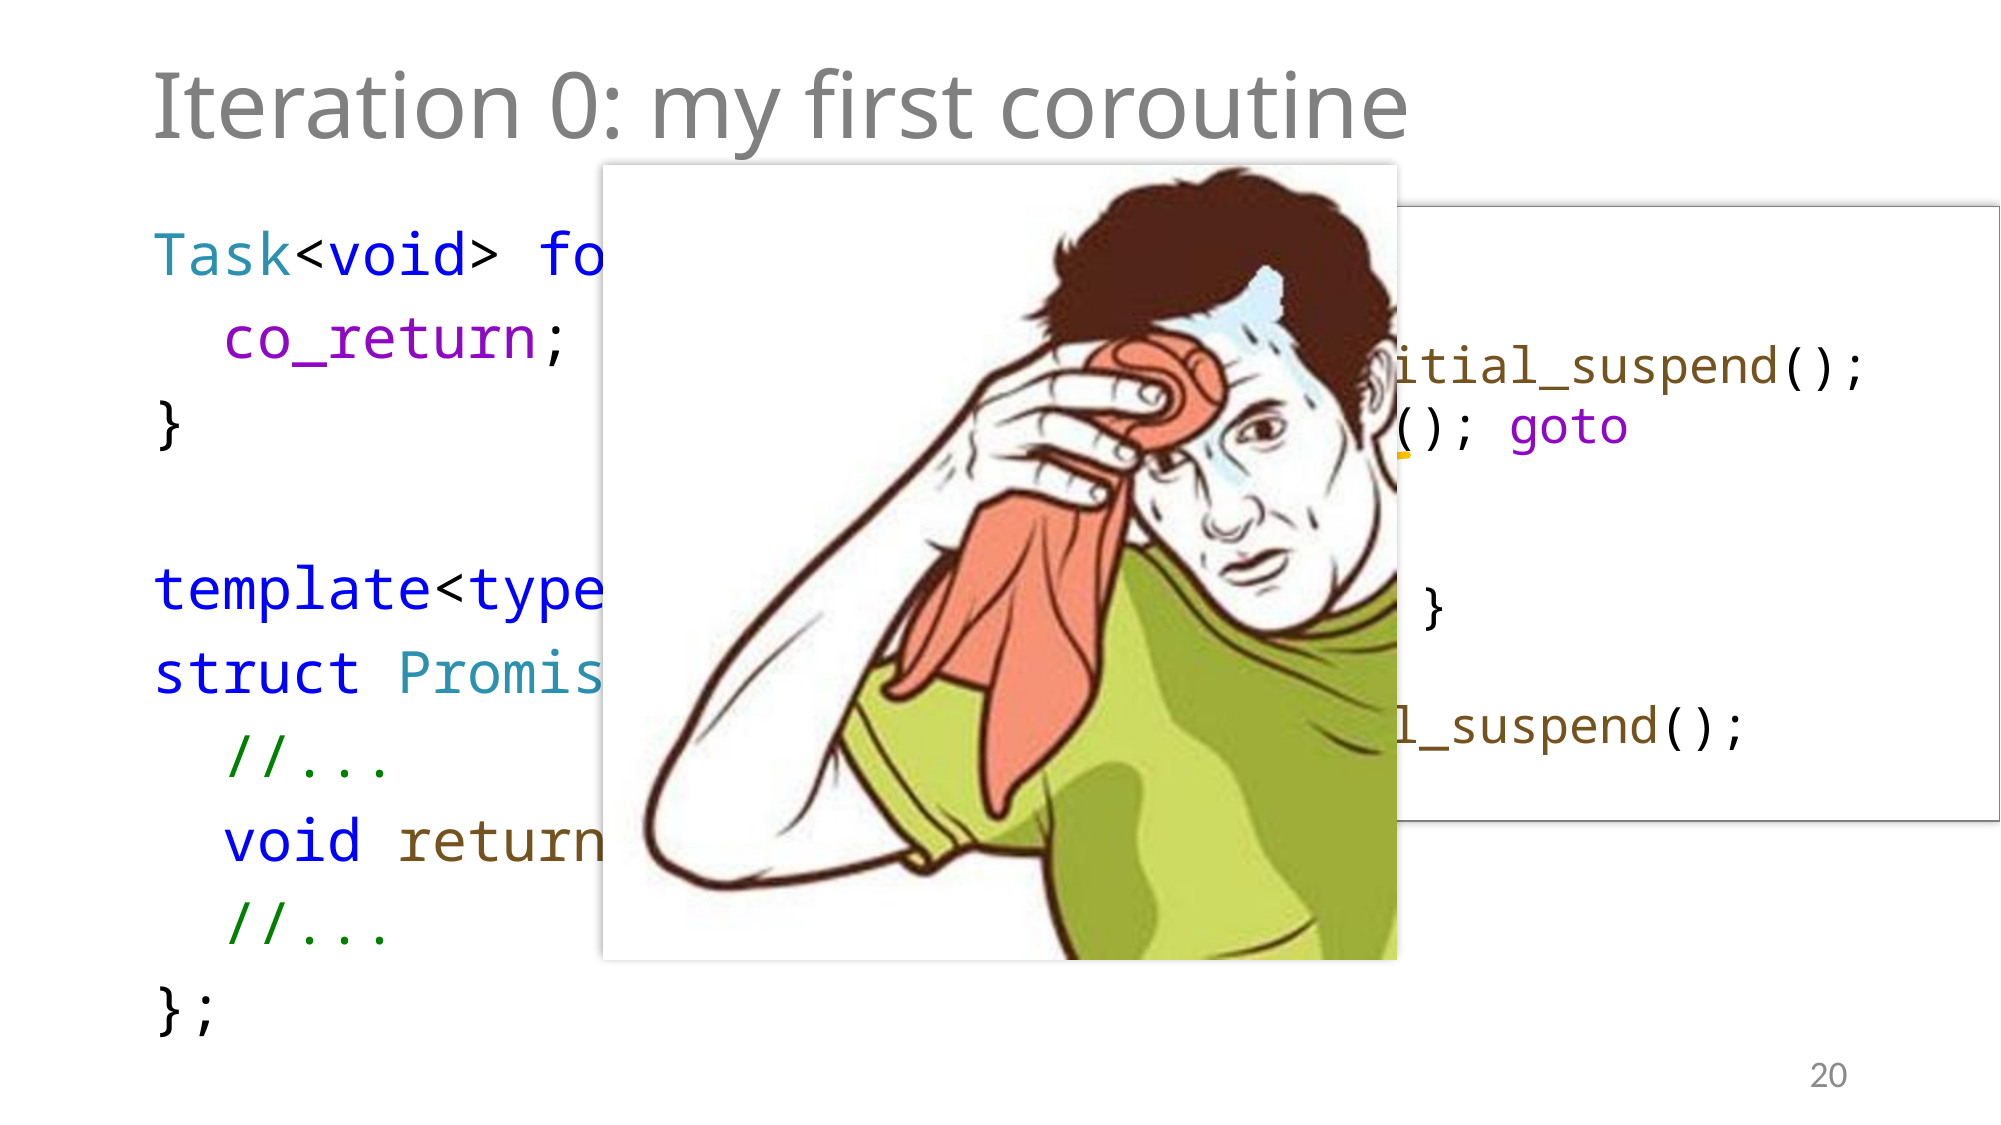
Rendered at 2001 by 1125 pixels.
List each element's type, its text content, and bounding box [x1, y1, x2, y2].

title Iteration 0: my first coroutine [137, 0, 1863, 217]
text_box void operator()() { try { co_await promise.initial_suspend(); promise.return_void(); goto final_suspend; } catch (...) { /*...*/ } final_suspend: co_await promise.final_suspend(); } [1402, 206, 2000, 822]
picture [602, 165, 1397, 960]
slide_number 20 [1412, 1042, 1863, 1103]
list Task<void> foo() { co_return; } template<typename T> struct Promise { //... void return_void() noexcept; //... }; [137, 217, 1863, 1125]
